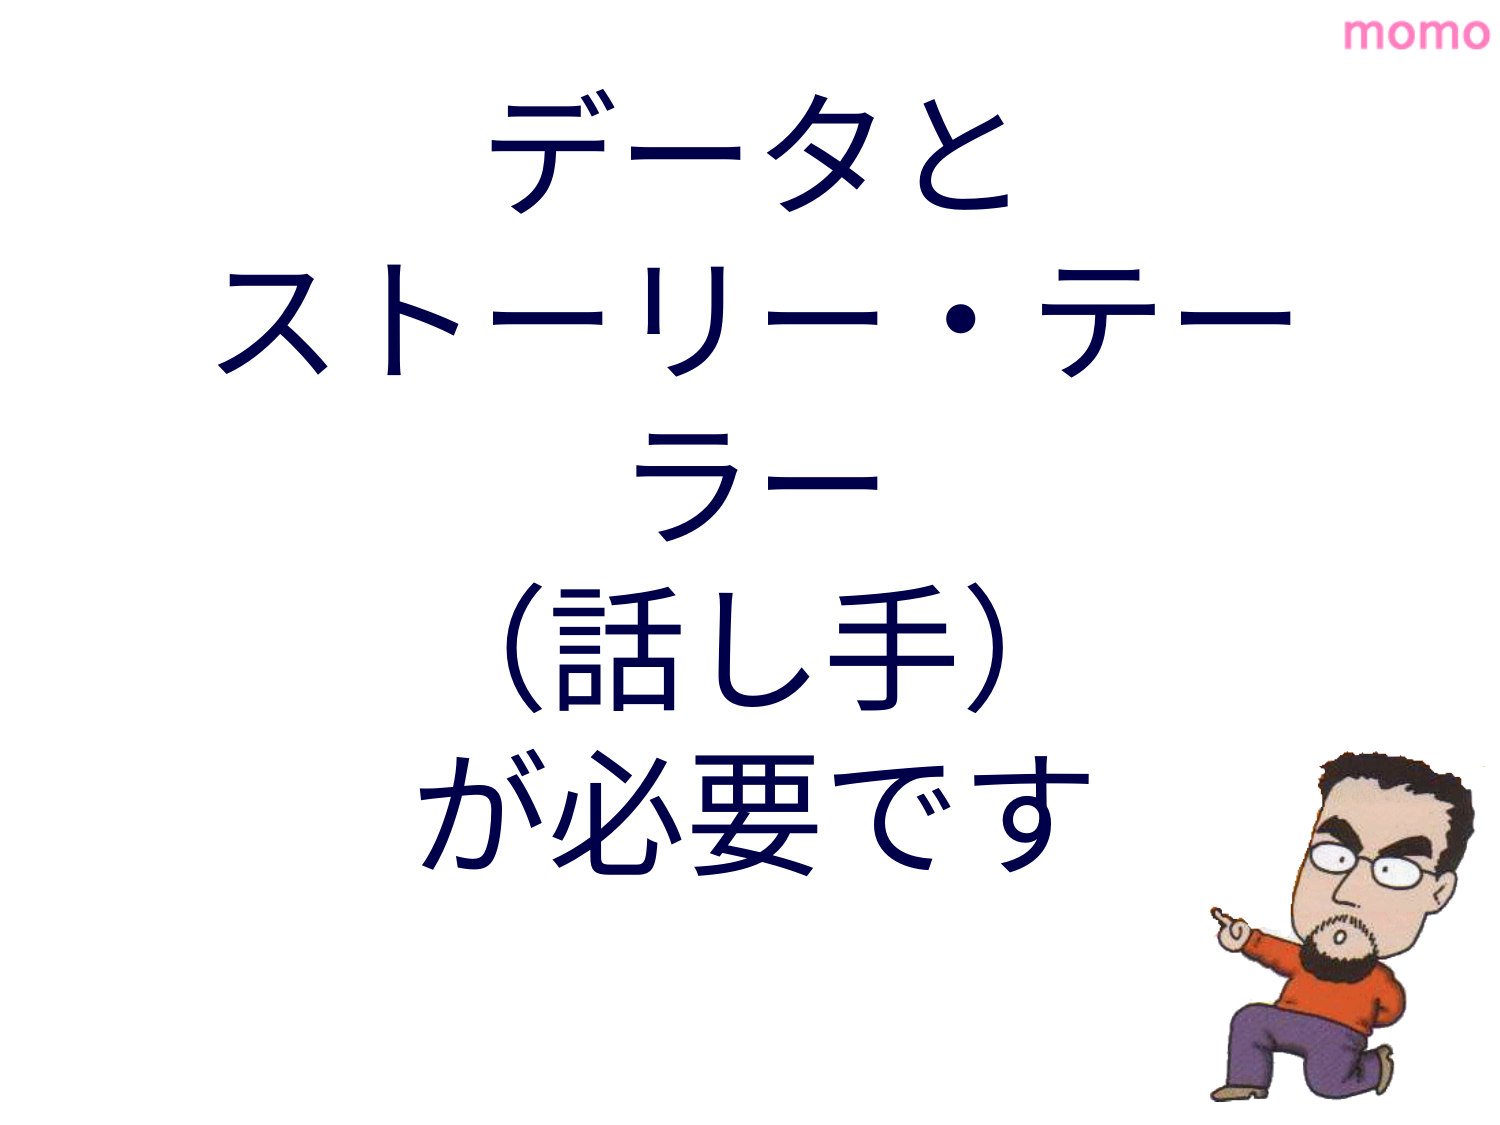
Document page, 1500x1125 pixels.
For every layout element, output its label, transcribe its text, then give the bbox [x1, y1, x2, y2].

picture [1210, 751, 1485, 1102]
picture [1333, 3, 1500, 63]
title データと ストーリー・テーラー （話し手） が必要です [145, 434, 1365, 528]
